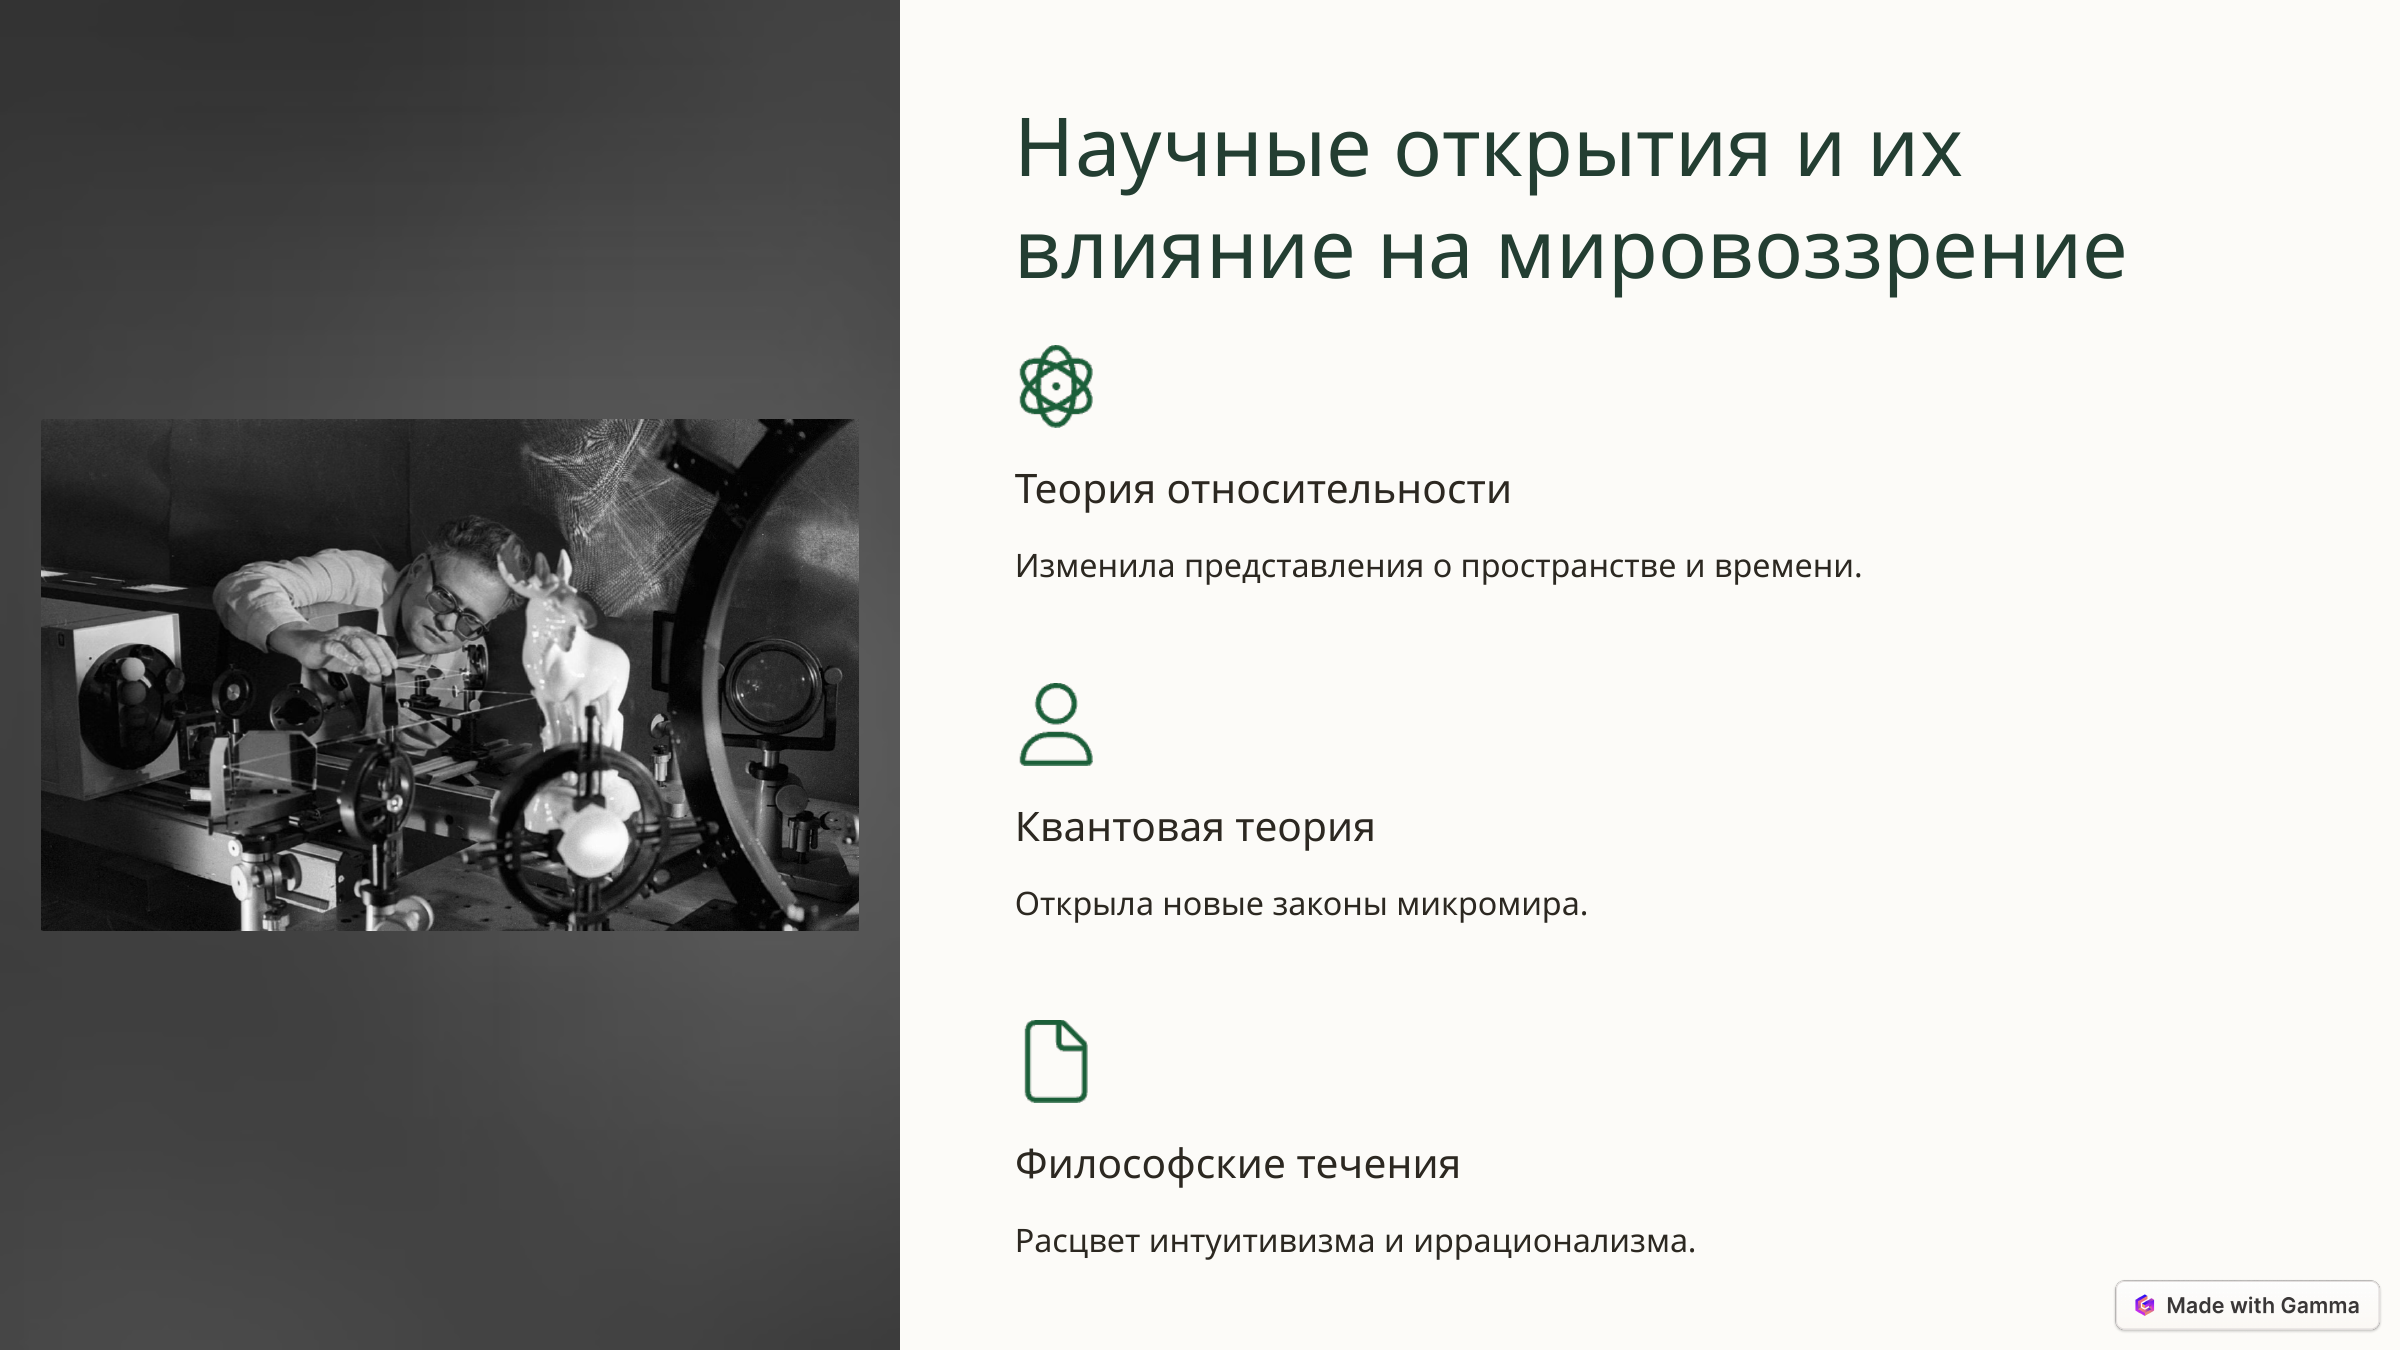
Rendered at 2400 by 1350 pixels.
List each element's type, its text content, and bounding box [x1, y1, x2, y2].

text_box Теория относительности [1015, 460, 1499, 512]
picture [1015, 345, 1098, 428]
picture [1015, 1020, 1098, 1103]
picture [2106, 1271, 2389, 1339]
picture [1015, 683, 1098, 766]
text_box Квантовая теория [1015, 798, 1427, 850]
picture [0, 0, 900, 1350]
text_box Изменила представления о пространстве и времени. [1015, 531, 2285, 585]
text_box Расцвет интуитивизма и иррационализма. [1015, 1206, 2285, 1260]
text_box Философские течения [1015, 1135, 1451, 1188]
text_box Научные открытия и их влияние на мировоззрение [1015, 90, 2285, 297]
text_box Открыла новые законы микромира. [1015, 869, 2285, 922]
